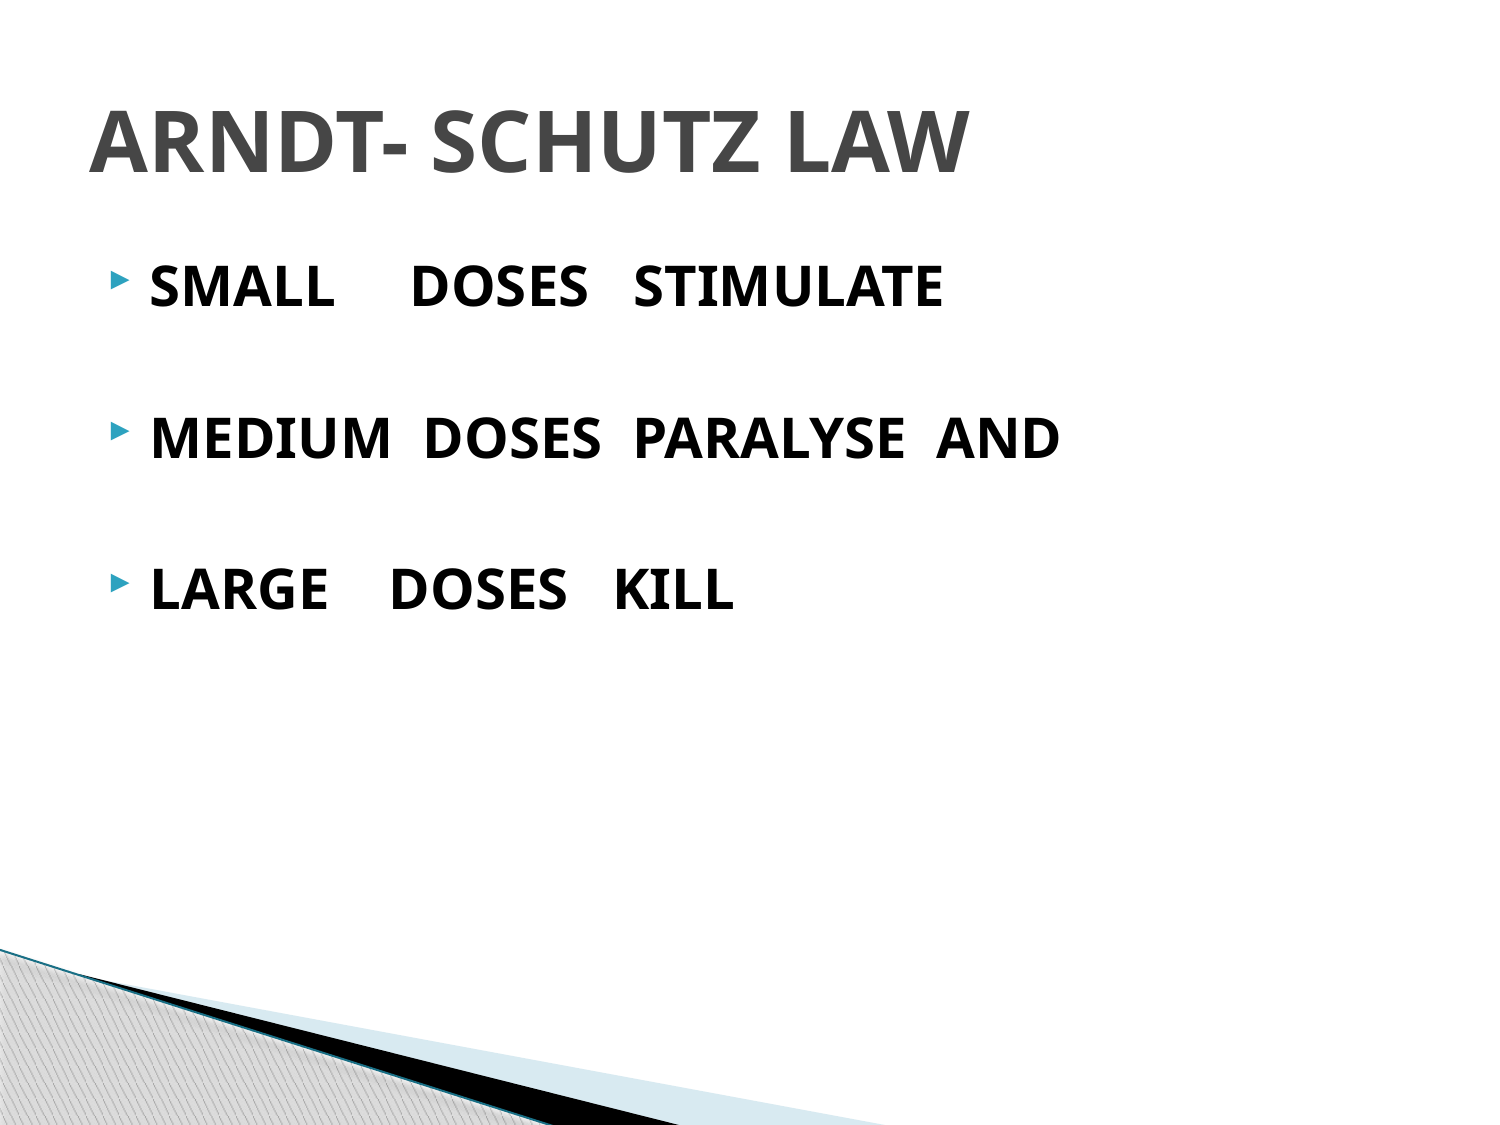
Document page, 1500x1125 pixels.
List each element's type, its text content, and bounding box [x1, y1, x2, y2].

title ARNDT- SCHUTZ LAW [75, 45, 1425, 233]
list SMALL DOSES STIMULATE MEDIUM DOSES PARALYSE AND LARGE DOSES KILL [75, 243, 1425, 986]
